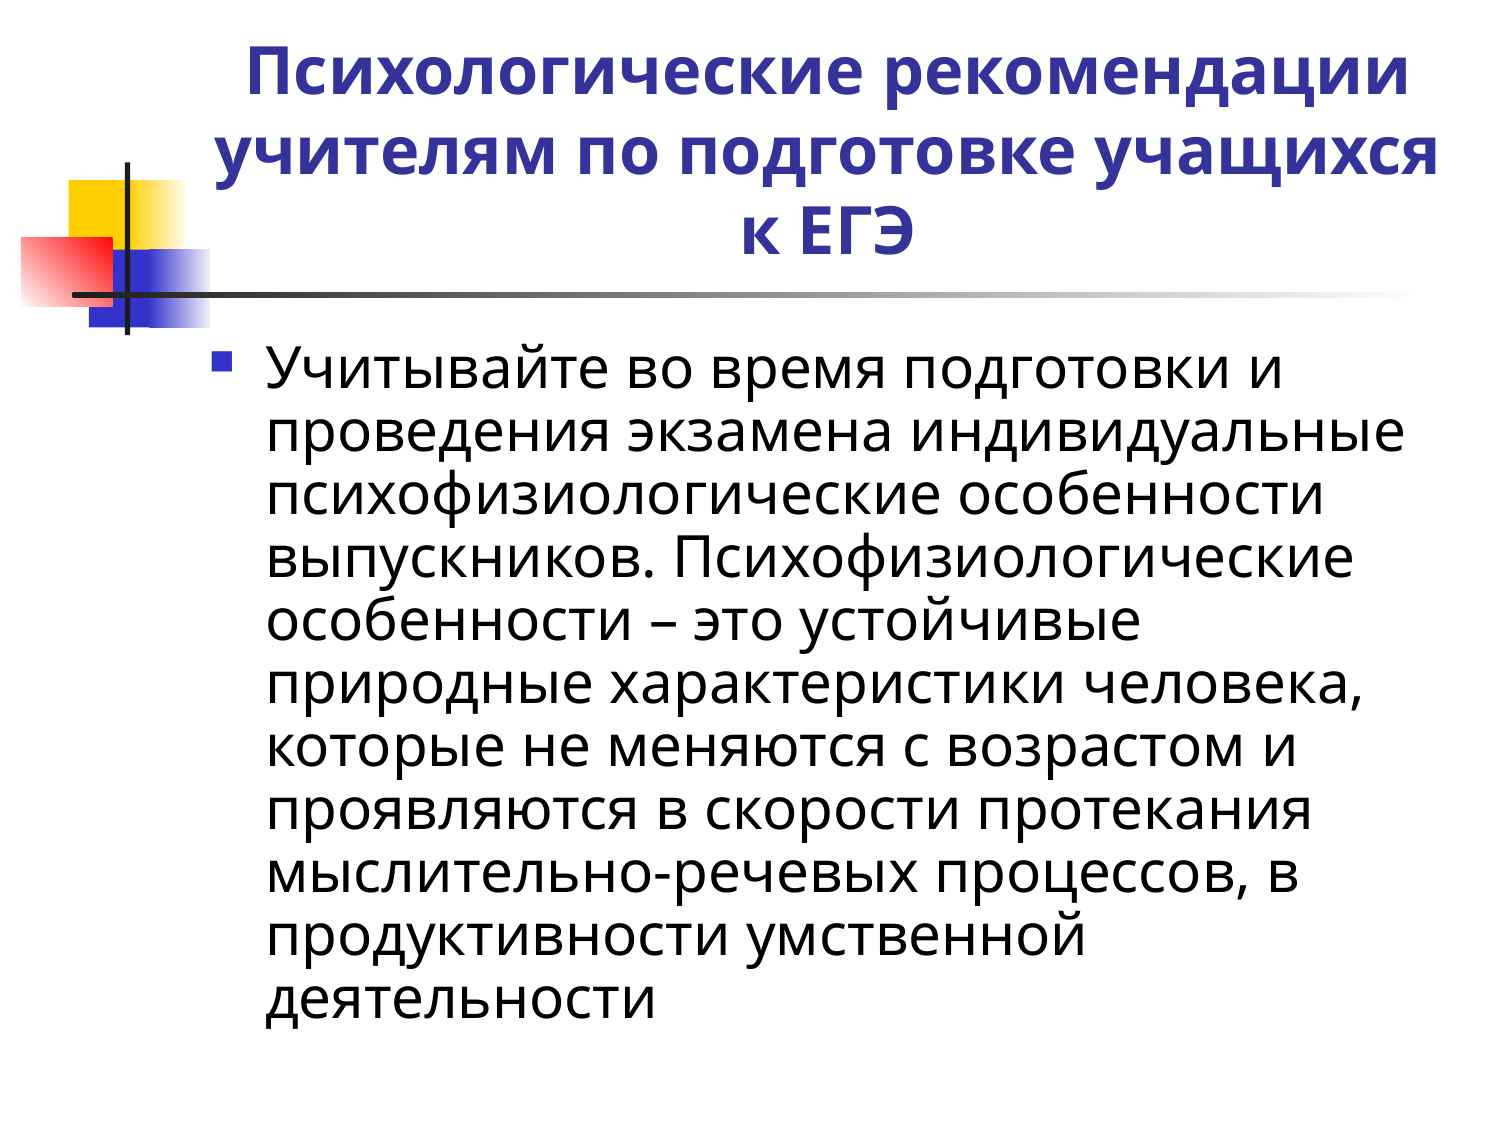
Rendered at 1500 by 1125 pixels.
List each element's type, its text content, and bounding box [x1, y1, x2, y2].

title Психологические рекомендации учителям по подготовке учащихся к ЕГЭ [188, 34, 1468, 276]
list Учитывайте во время подготовки и проведения экзамена индивидуальные психофизиологические особенности выпускников. Психофизиологические особенности – это устойчивые природные характеристики человека, которые не меняются с возрастом и проявляются в скорости протекания мыслительно-речевых процессов, в продуктивности умственной деятельности [193, 330, 1470, 1007]
